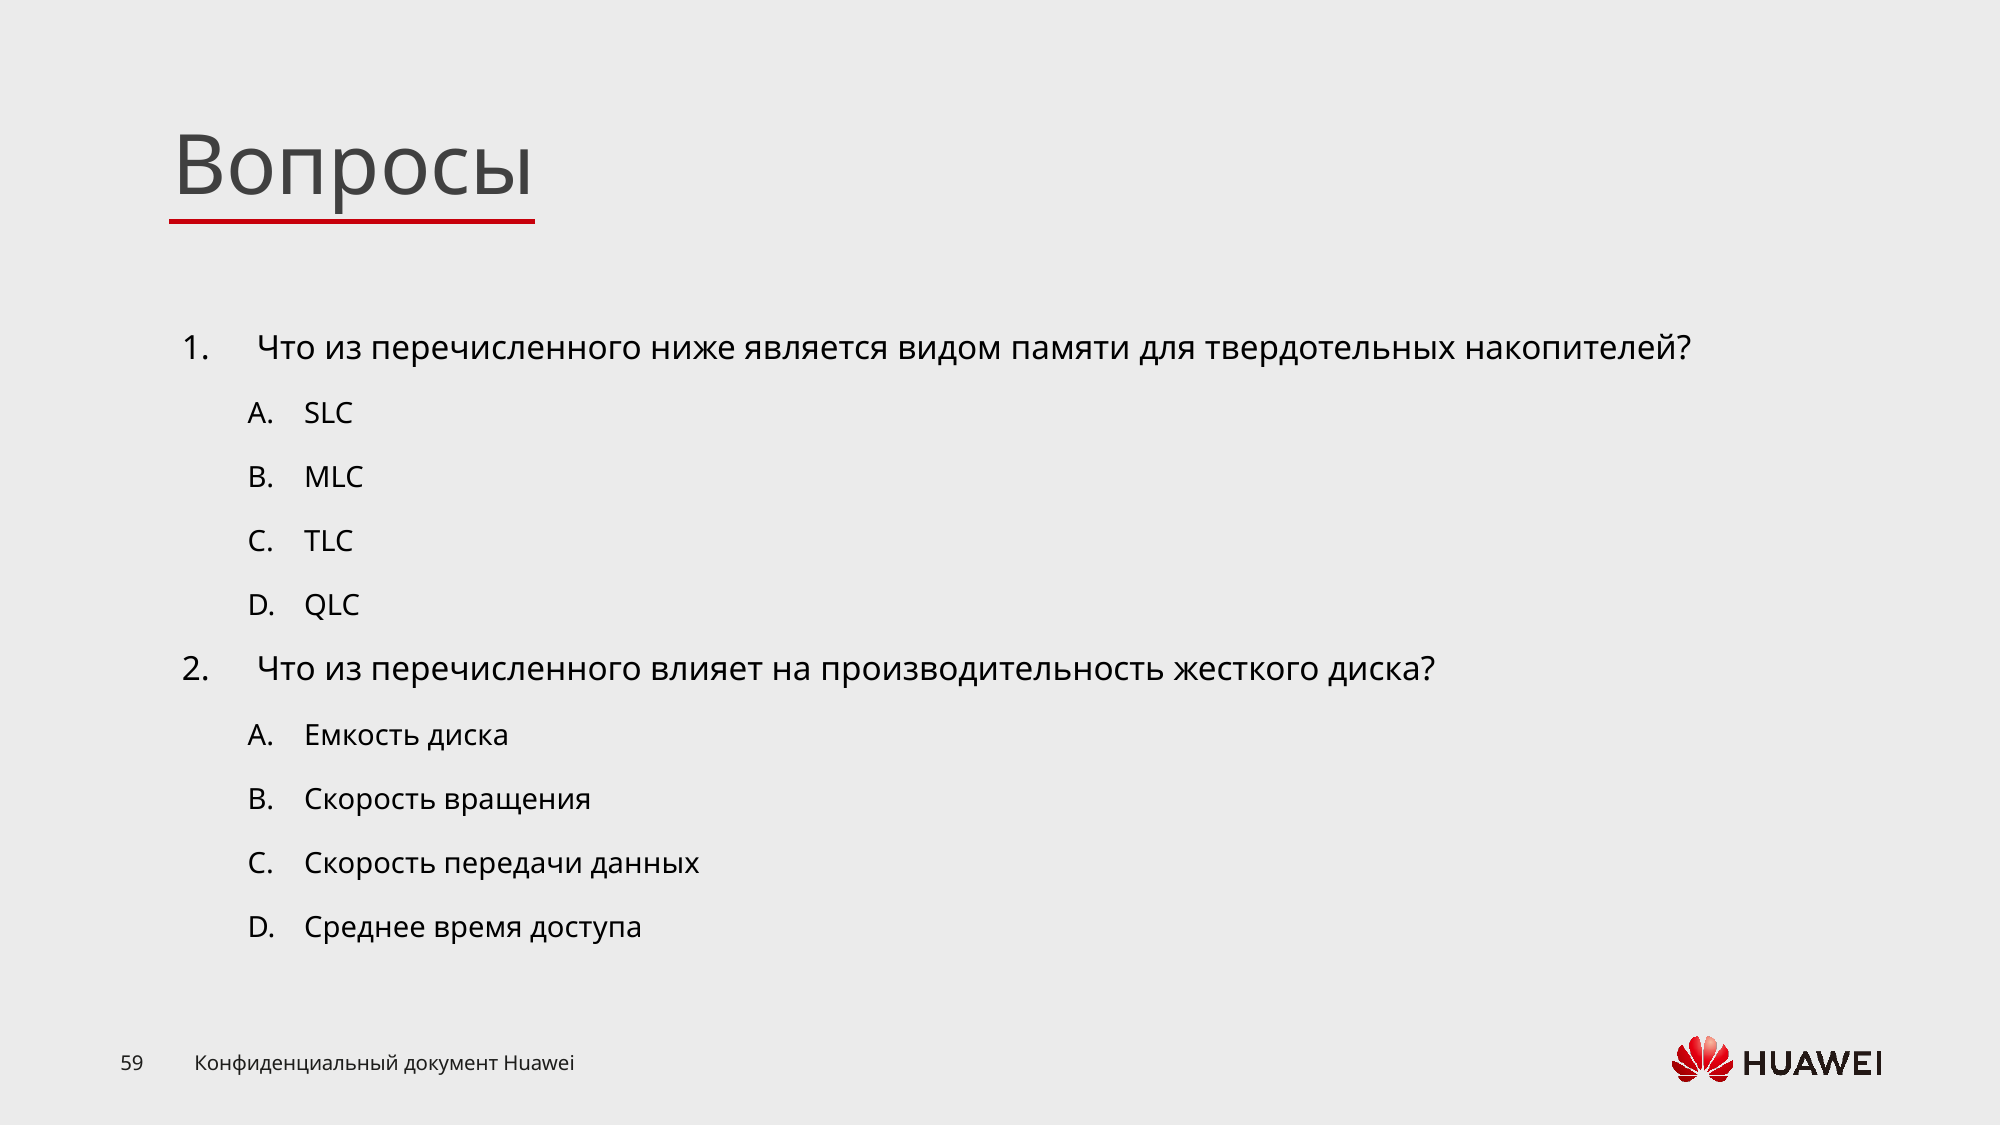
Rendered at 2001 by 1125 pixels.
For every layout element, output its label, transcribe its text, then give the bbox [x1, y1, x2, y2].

picture [1672, 1036, 1881, 1082]
list Что из перечисленного ниже является видом памяти для твердотельных накопителей? SLC MLC TLC QLC Что из перечисленного влияет на производительность жесткого диска? Емкость диска Скорость вращения Скорость передачи данных Среднее время доступа [167, 302, 1833, 970]
